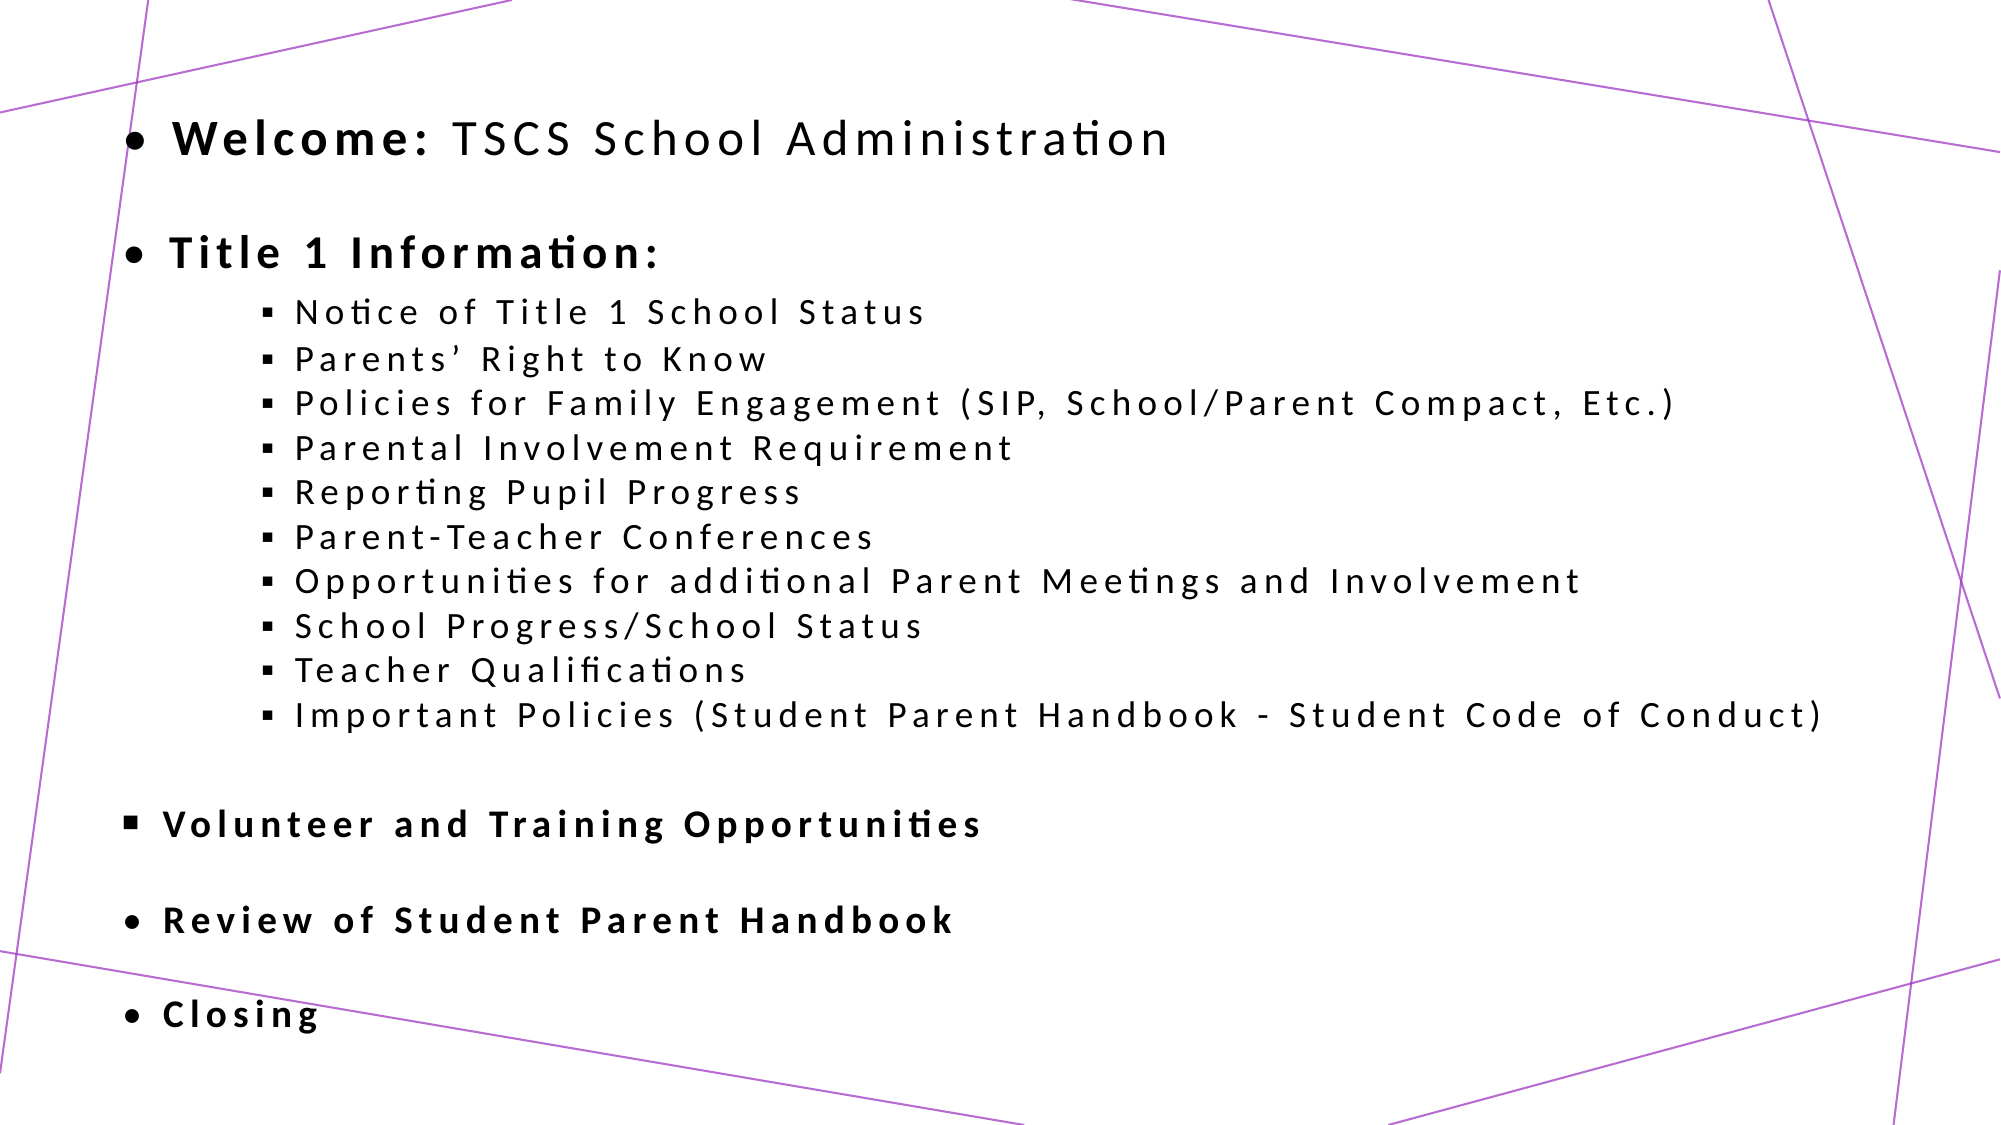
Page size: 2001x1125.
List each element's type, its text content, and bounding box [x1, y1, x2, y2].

subtitle • Welcome: TSCS School Administration • Title 1 Information: ▪ Notice of Title 1 School Status ▪ Parents’ Right to Know ▪ Policies for Family Engagement (SIP, School/Parent Compact, Etc.) ▪ Parental Involvement Requirement ▪ Reporting Pupil Progress ▪ Parent-Teacher Conferences ▪ Opportunities for additional Parent Meetings and Involvement ▪ School Progress/School Status ▪ Teacher Qualifications ▪ Important Policies (Student Parent Handbook - Student Code of Conduct) ▪ Volunteer and Training Opportunities • Review of Student Parent Handbook • Closing [105, 96, 1940, 1046]
